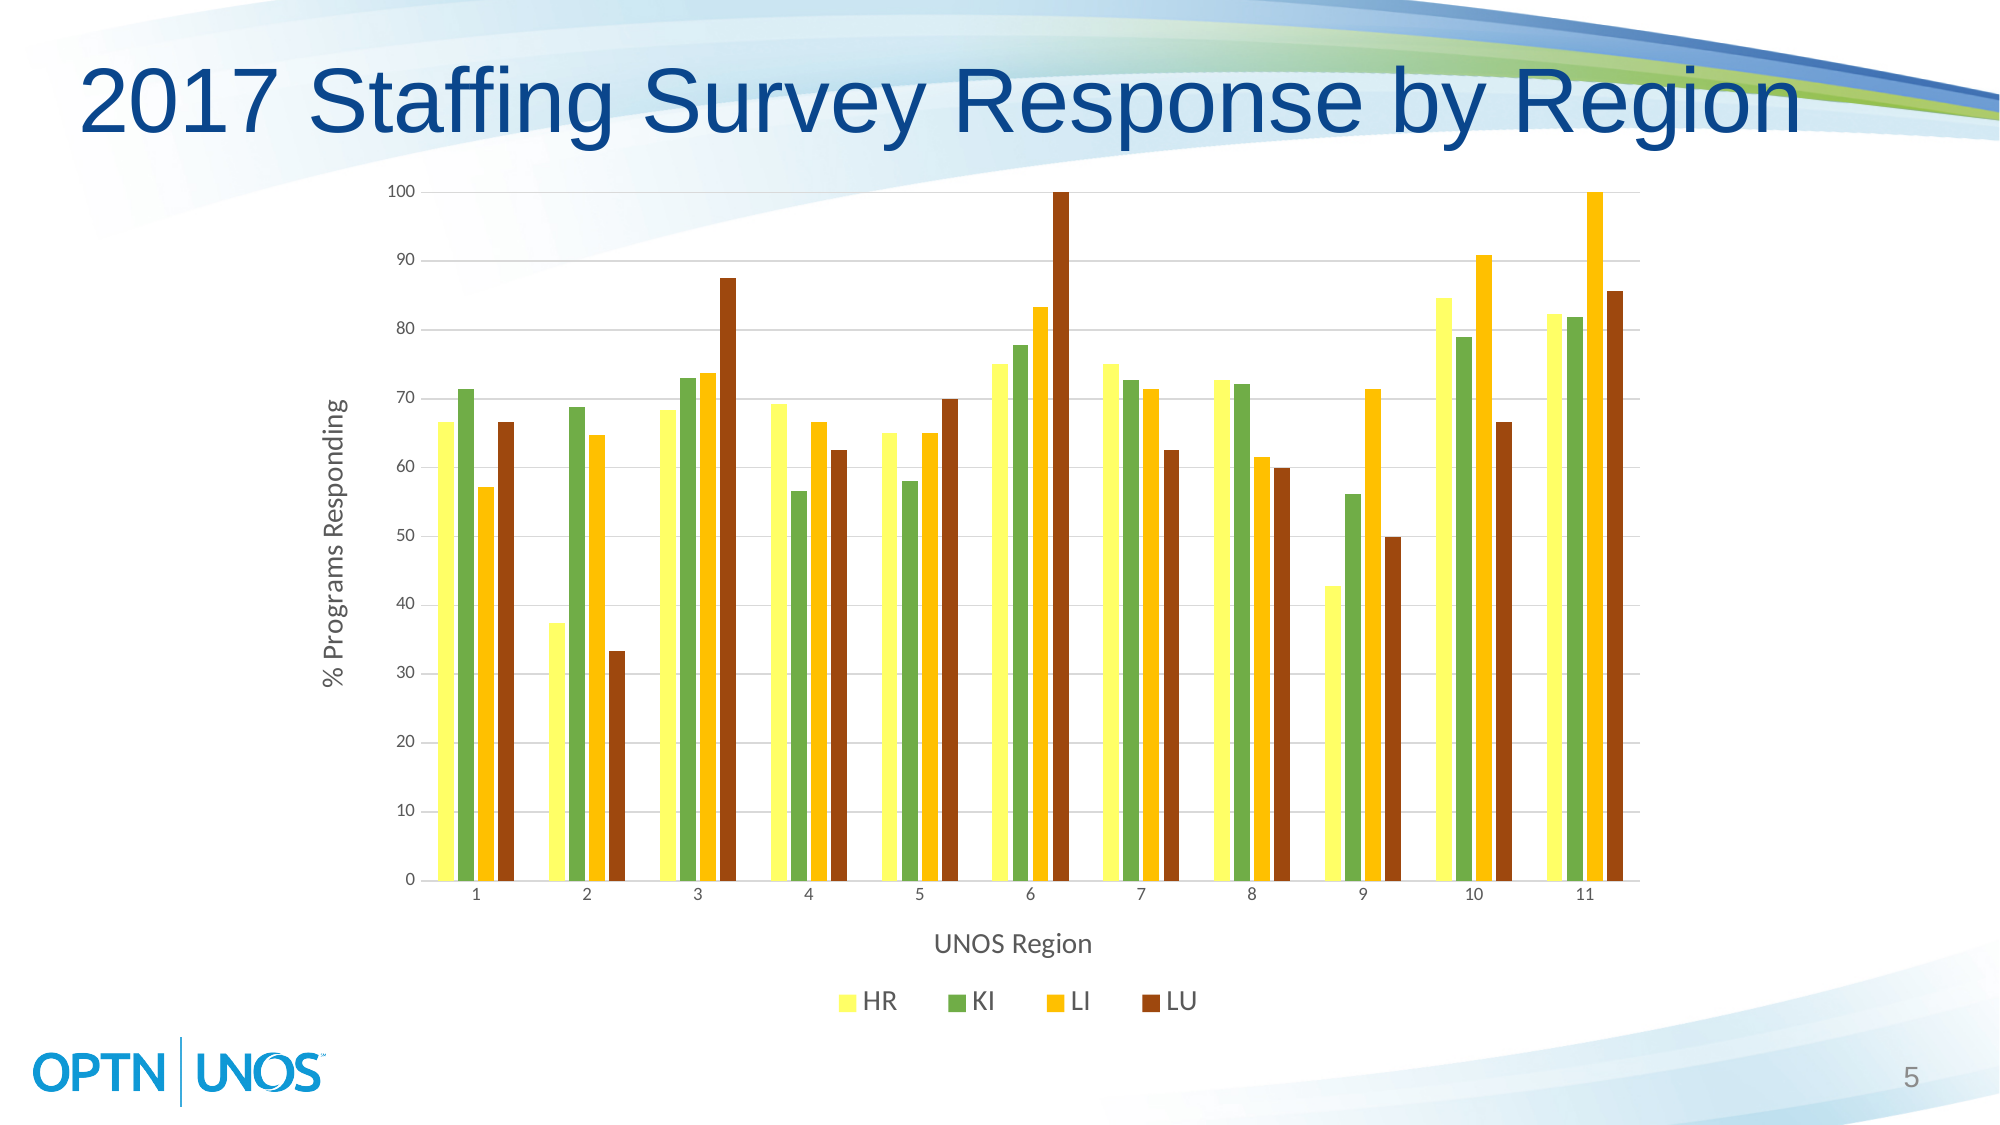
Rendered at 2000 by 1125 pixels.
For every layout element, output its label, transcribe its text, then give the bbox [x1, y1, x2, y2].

chart [284, 164, 1669, 1049]
title 2017 Staffing Survey Response by Region [63, 25, 1975, 166]
picture [0, 0, 2000, 1125]
slide_number 5 [1729, 1046, 1935, 1106]
